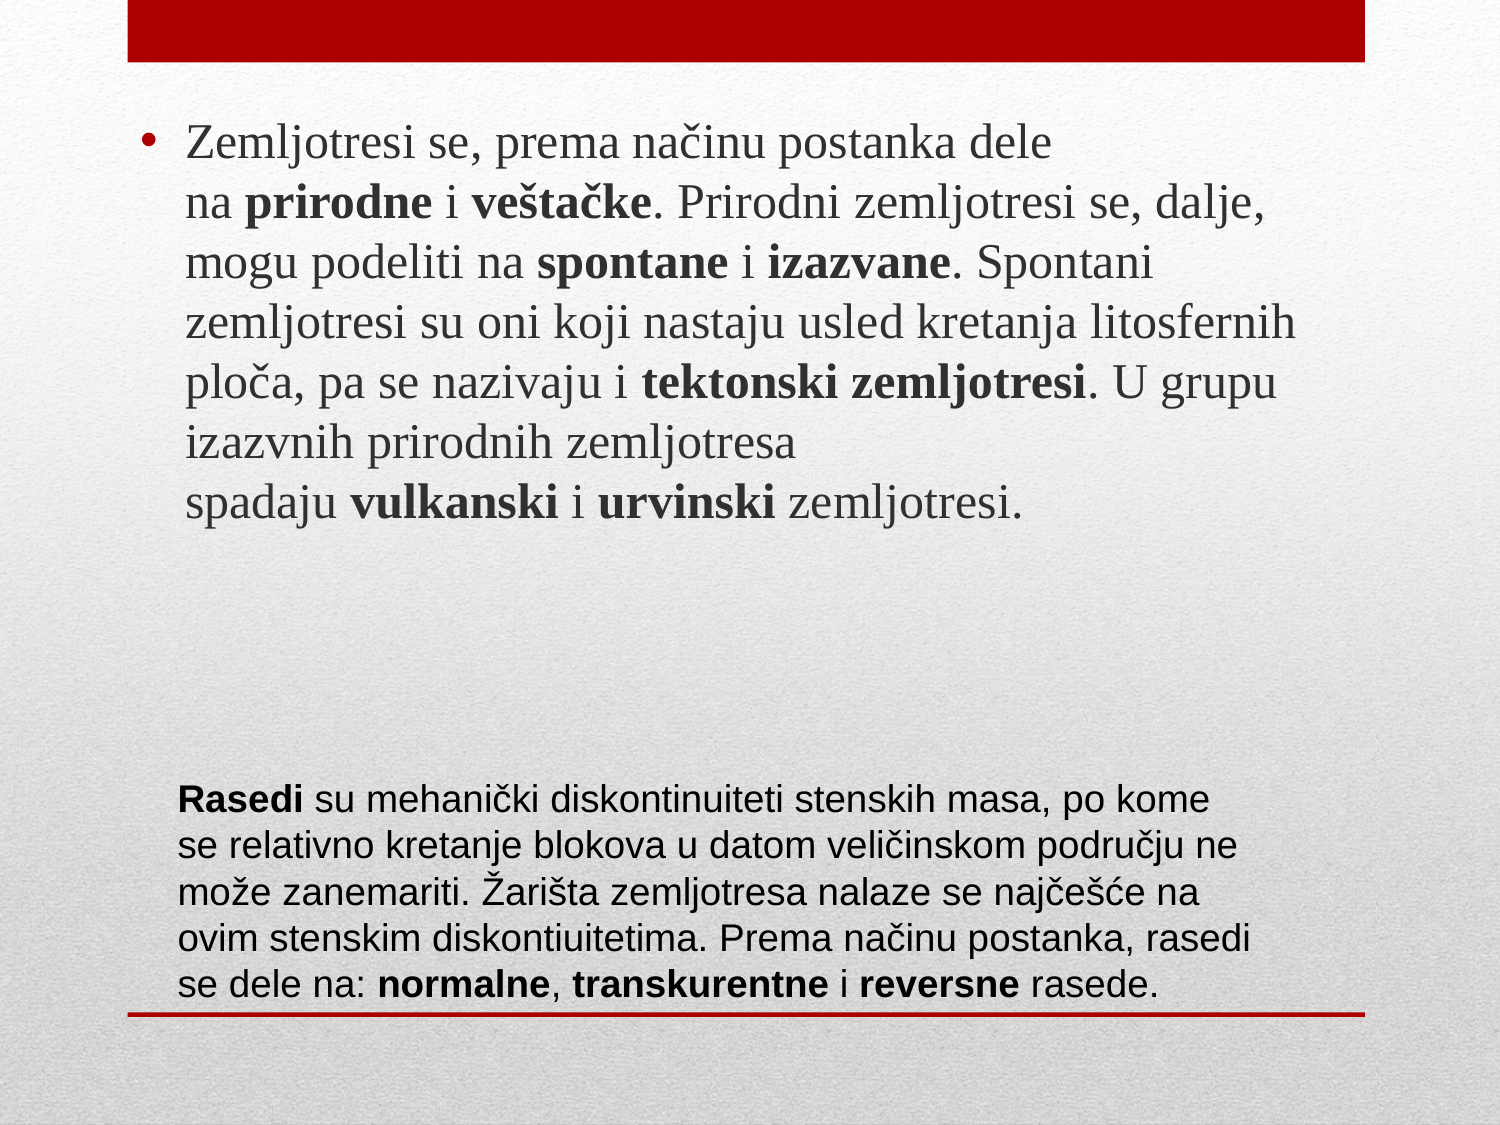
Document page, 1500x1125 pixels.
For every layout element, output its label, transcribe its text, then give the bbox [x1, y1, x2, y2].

title Rasedi su mehanički diskontinuiteti stenskih masa, po kome se relativno kretanje blokova u datom veličinskom području ne može zanemariti. Žarišta zemljotresa nalaze se najčešće na ovim stenskim diskontiuitetima. Prema načinu postanka, rasedi se dele na: normalne, transkurentne i reversne rasede. [162, 750, 1275, 1013]
list Zemljotresi se, prema načinu postanka dele na prirodne i veštačke. Prirodni zemljotresi se, dalje, mogu podeliti na spontane i izazvane. Spontani zemljotresi su oni koji nastaju usled kretanja litosfernih ploča, pa se nazivaju i tektonski zemljotresi. U grupu izazvnih prirodnih zemljotresa spadaju vulkanski i urvinski zemljotresi. [125, 0, 1363, 638]
